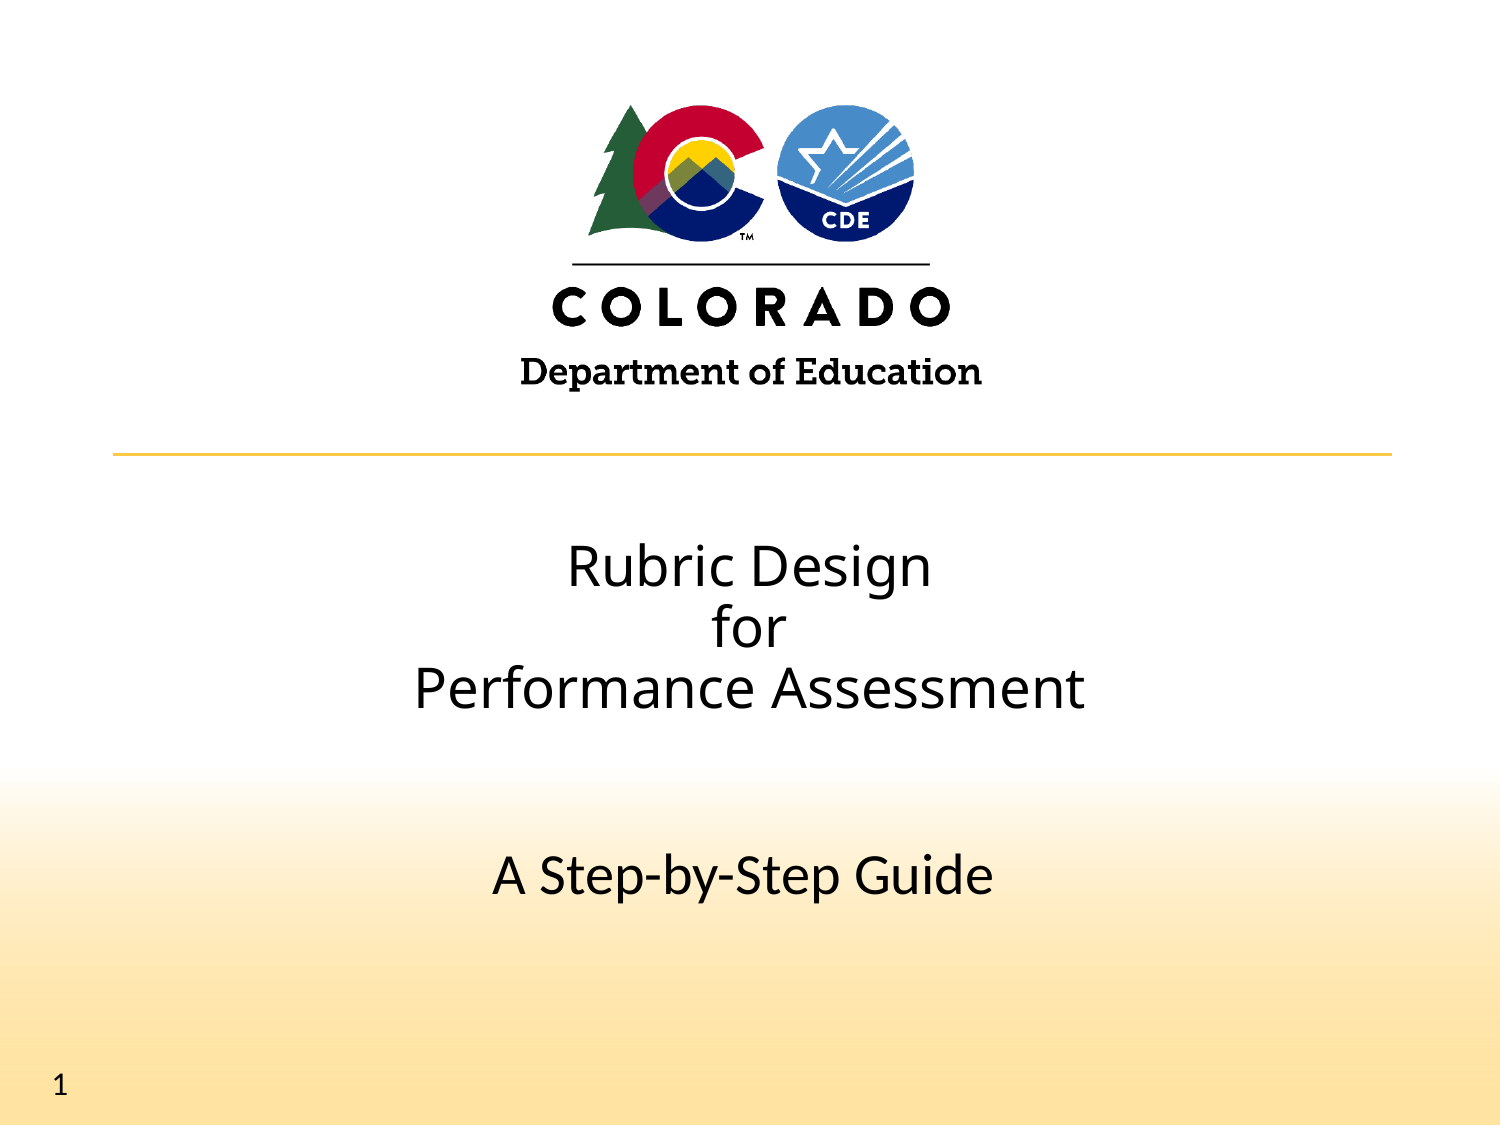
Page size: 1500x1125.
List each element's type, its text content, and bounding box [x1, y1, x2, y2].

subtitle A Step-by-Step Guide [112, 836, 1388, 1012]
title Rubric Design for Performance Assessment [112, 530, 1388, 731]
picture [519, 103, 983, 393]
slide_number 1 [36, 1054, 375, 1115]
